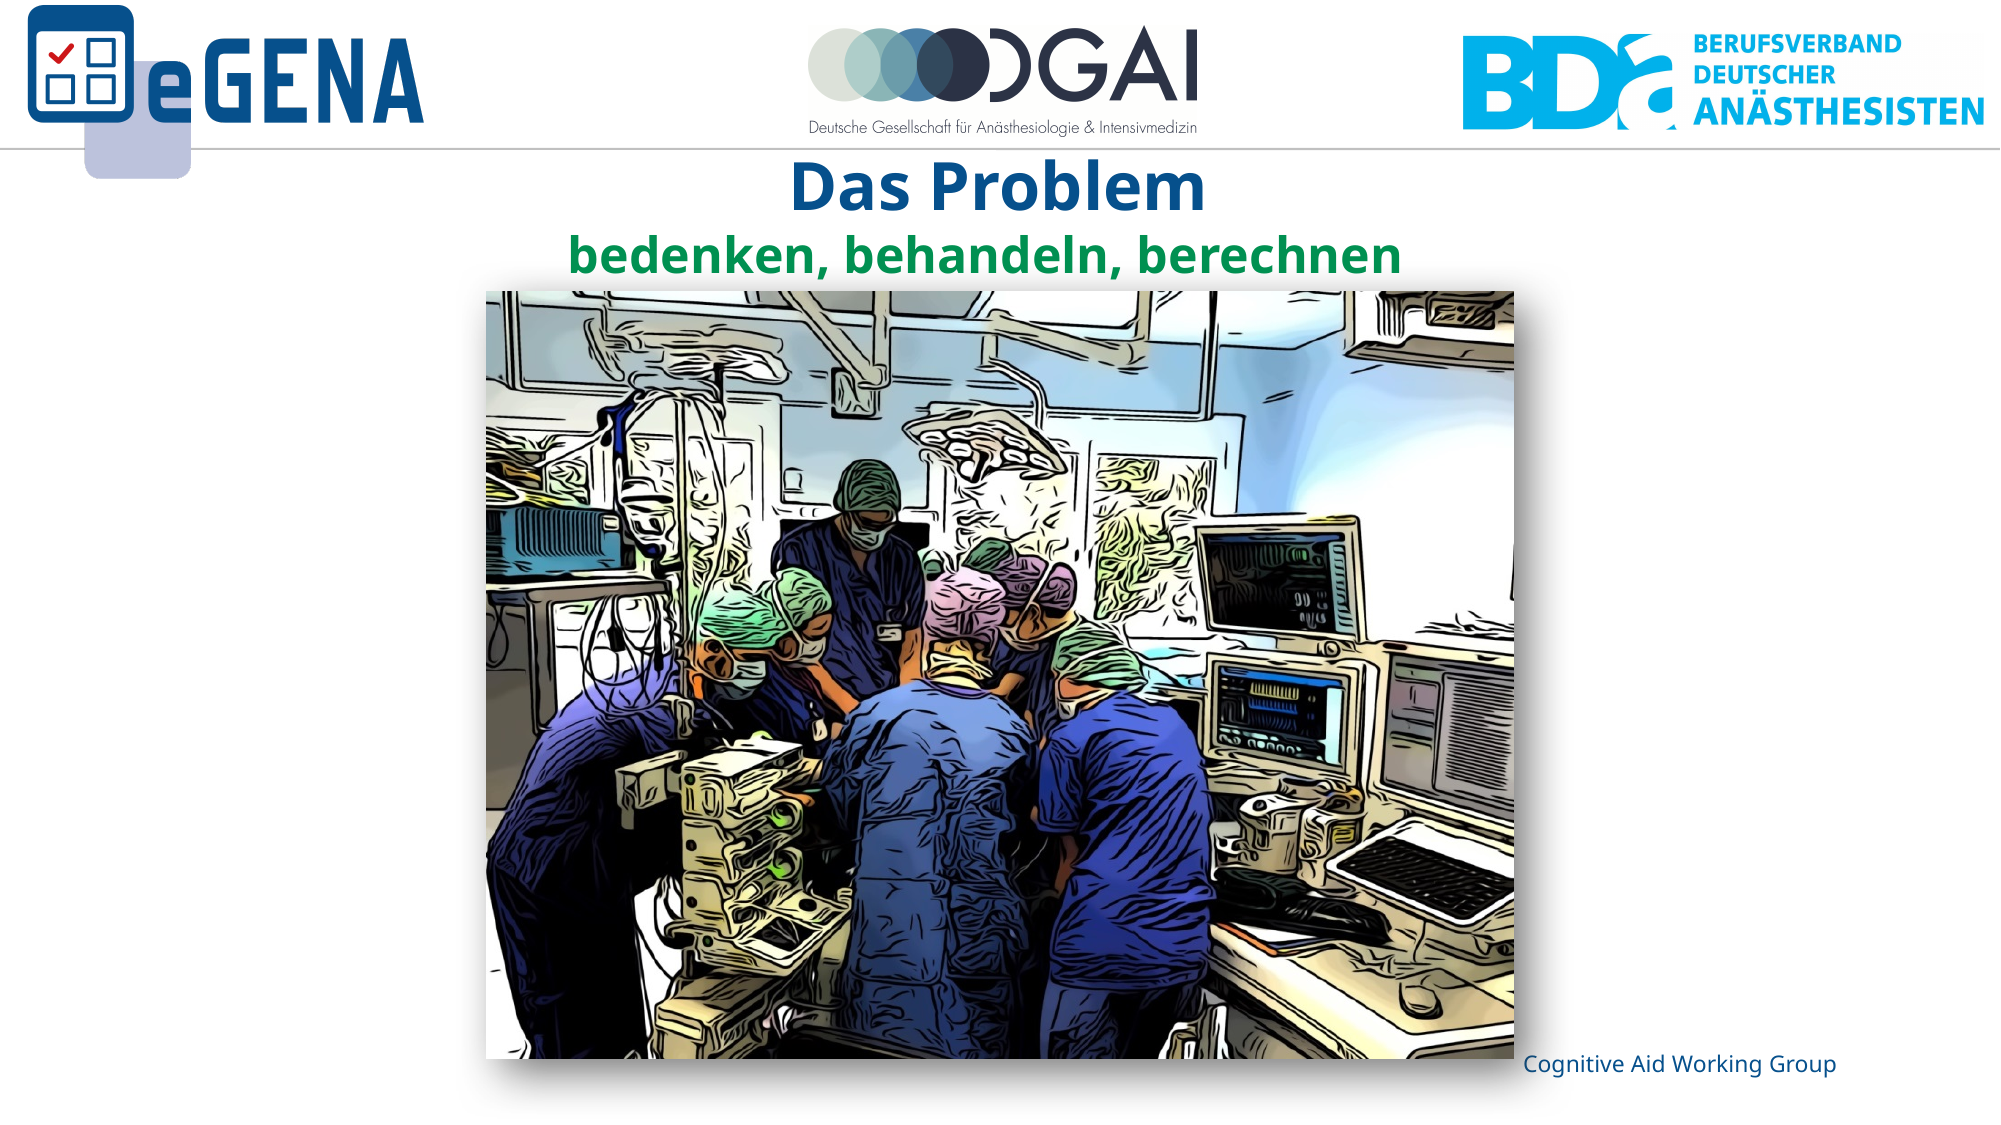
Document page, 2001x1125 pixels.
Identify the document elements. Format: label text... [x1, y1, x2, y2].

picture [1600, 33, 1984, 130]
picture [485, 291, 1514, 1059]
picture [1487, 54, 1510, 73]
picture [808, 25, 1197, 125]
title Das Problem bedenken, behandeln, berechnen [287, 125, 1709, 303]
picture [1557, 54, 1598, 111]
picture [1463, 33, 1628, 54]
picture [1487, 92, 1511, 111]
picture [0, 0, 471, 223]
picture [1523, 74, 1532, 89]
